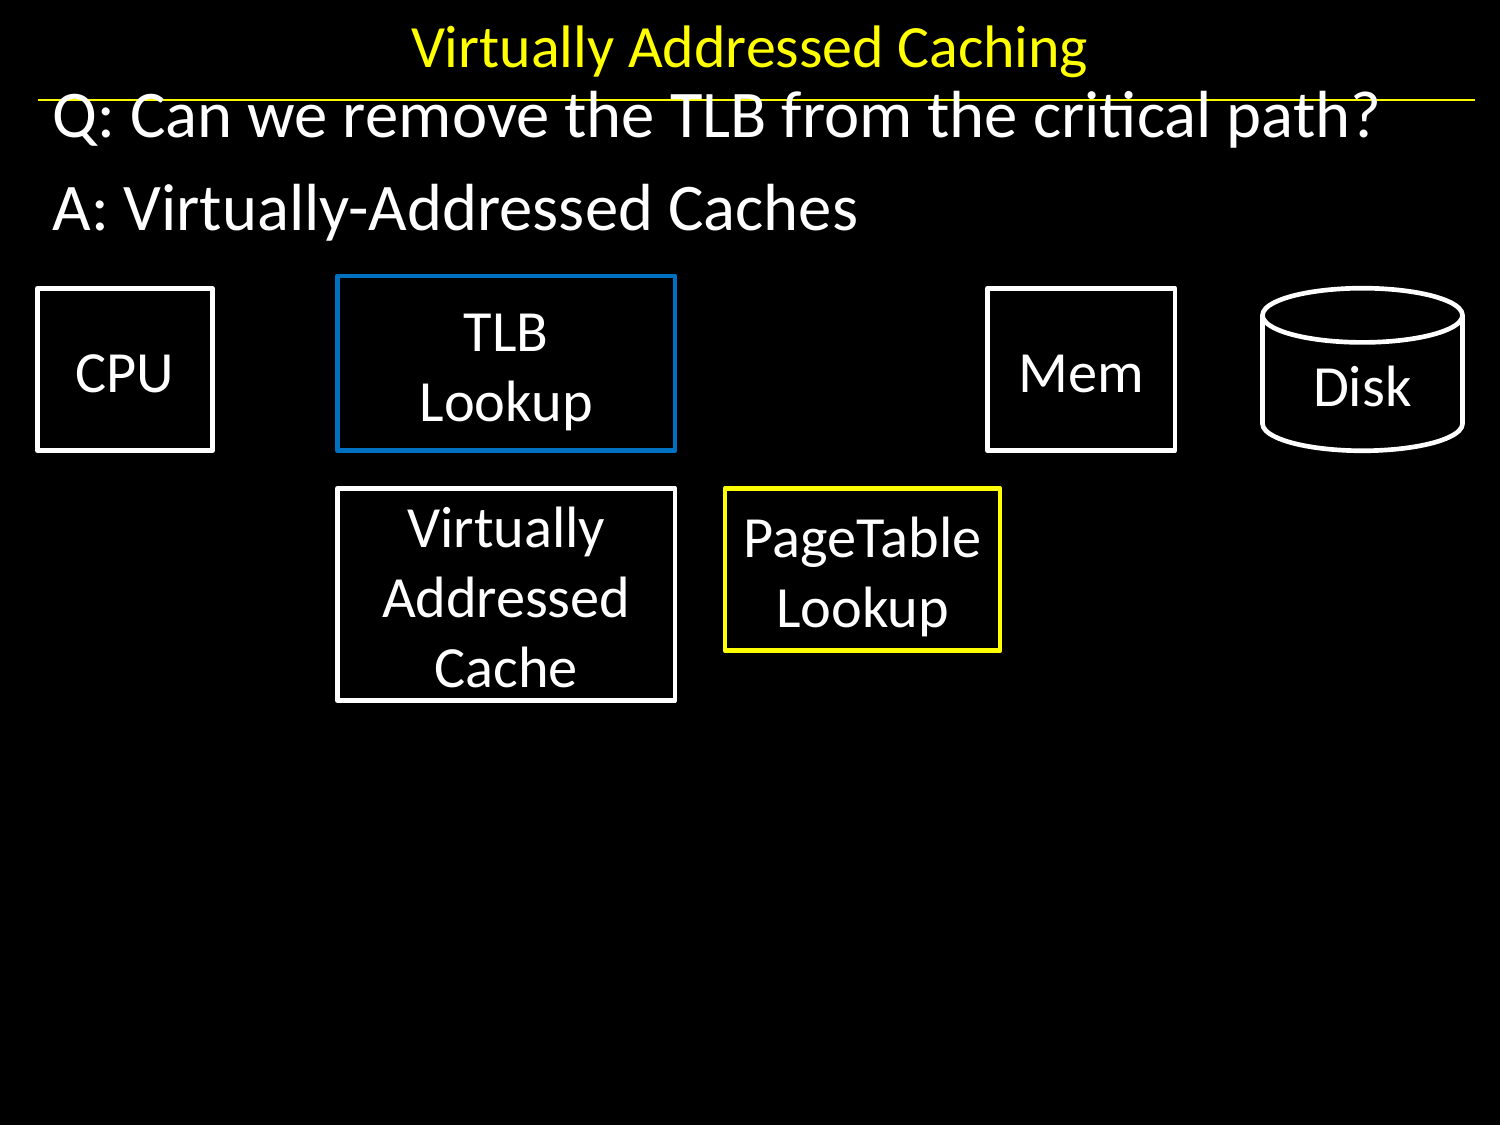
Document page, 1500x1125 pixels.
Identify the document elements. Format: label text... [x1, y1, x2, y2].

text_box TLB Lookup [335, 274, 677, 453]
title Virtually Addressed Caching [37, 0, 1463, 63]
list Q: Can we remove the TLB from the critical path? A: Virtually-Addressed Caches [37, 63, 1463, 289]
text_box PageTable Lookup [723, 486, 1002, 653]
text_box Disk [1260, 286, 1465, 453]
text_box CPU [35, 286, 215, 453]
text_box Virtually Addressed Cache [335, 486, 677, 703]
text_box Mem [985, 286, 1177, 453]
